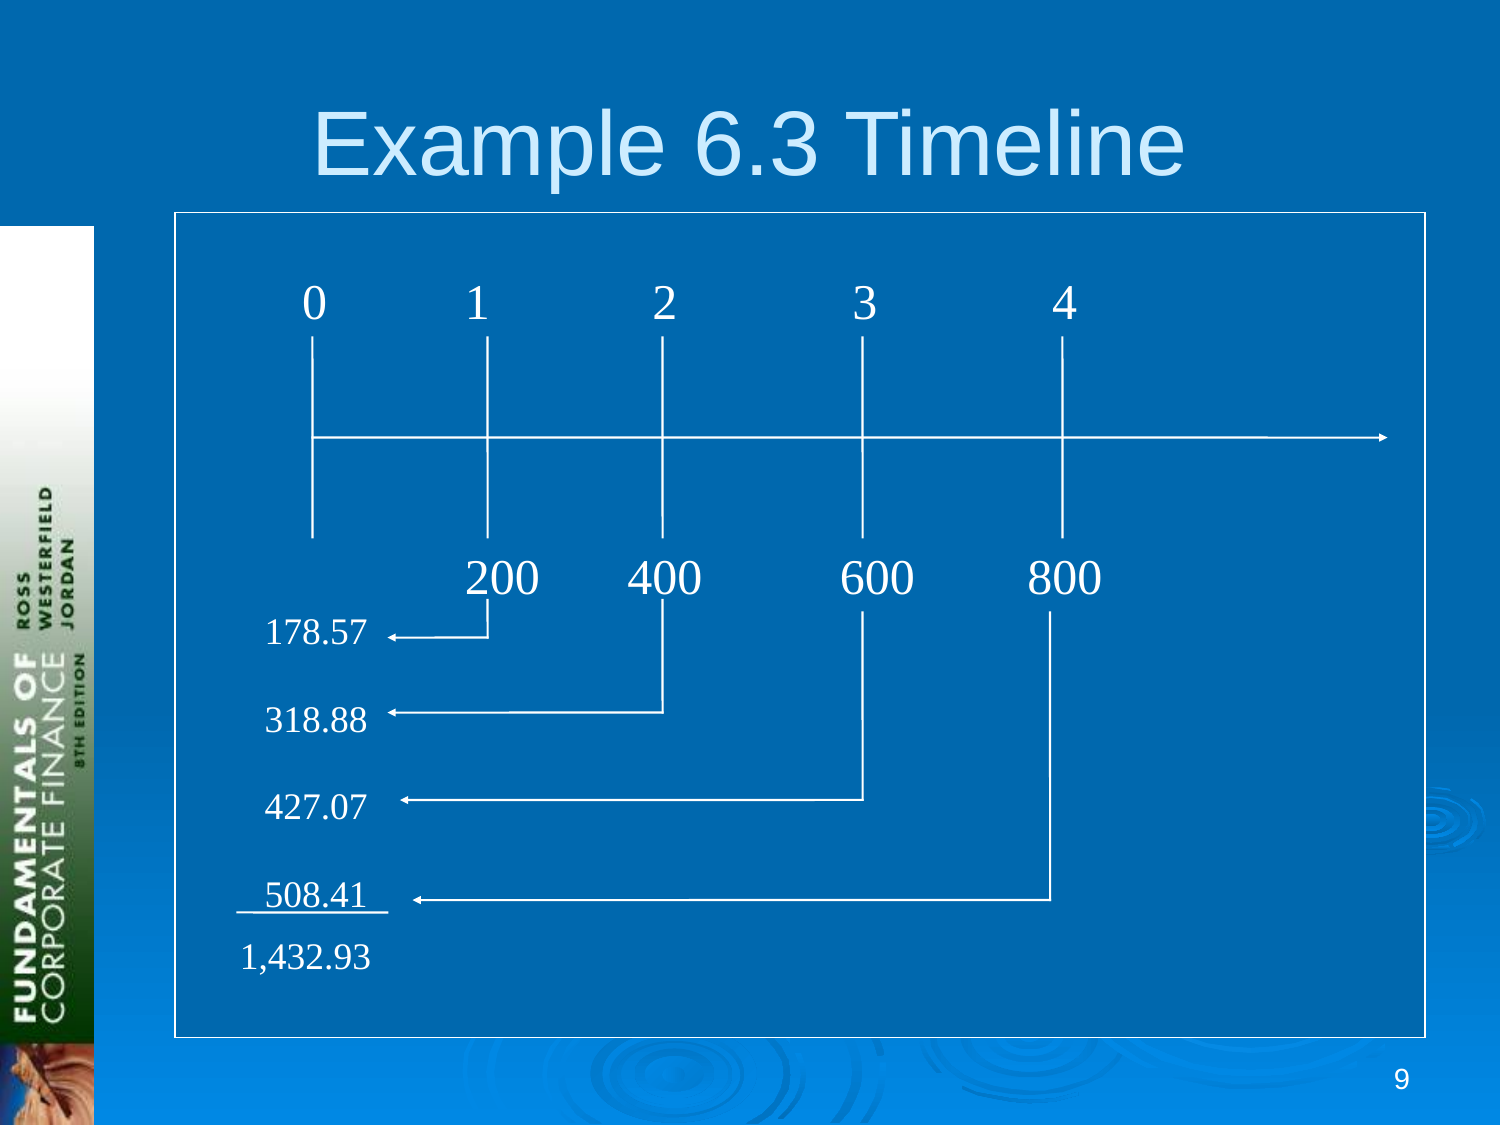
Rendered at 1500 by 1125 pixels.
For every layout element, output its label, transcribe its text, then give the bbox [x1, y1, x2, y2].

title Example 6.3 Timeline [74, 45, 1426, 233]
picture [0, 226, 94, 1125]
slide_number 8 [1074, 1024, 1426, 1103]
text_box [224, 262, 1388, 986]
text_box [174, 233, 1425, 1038]
